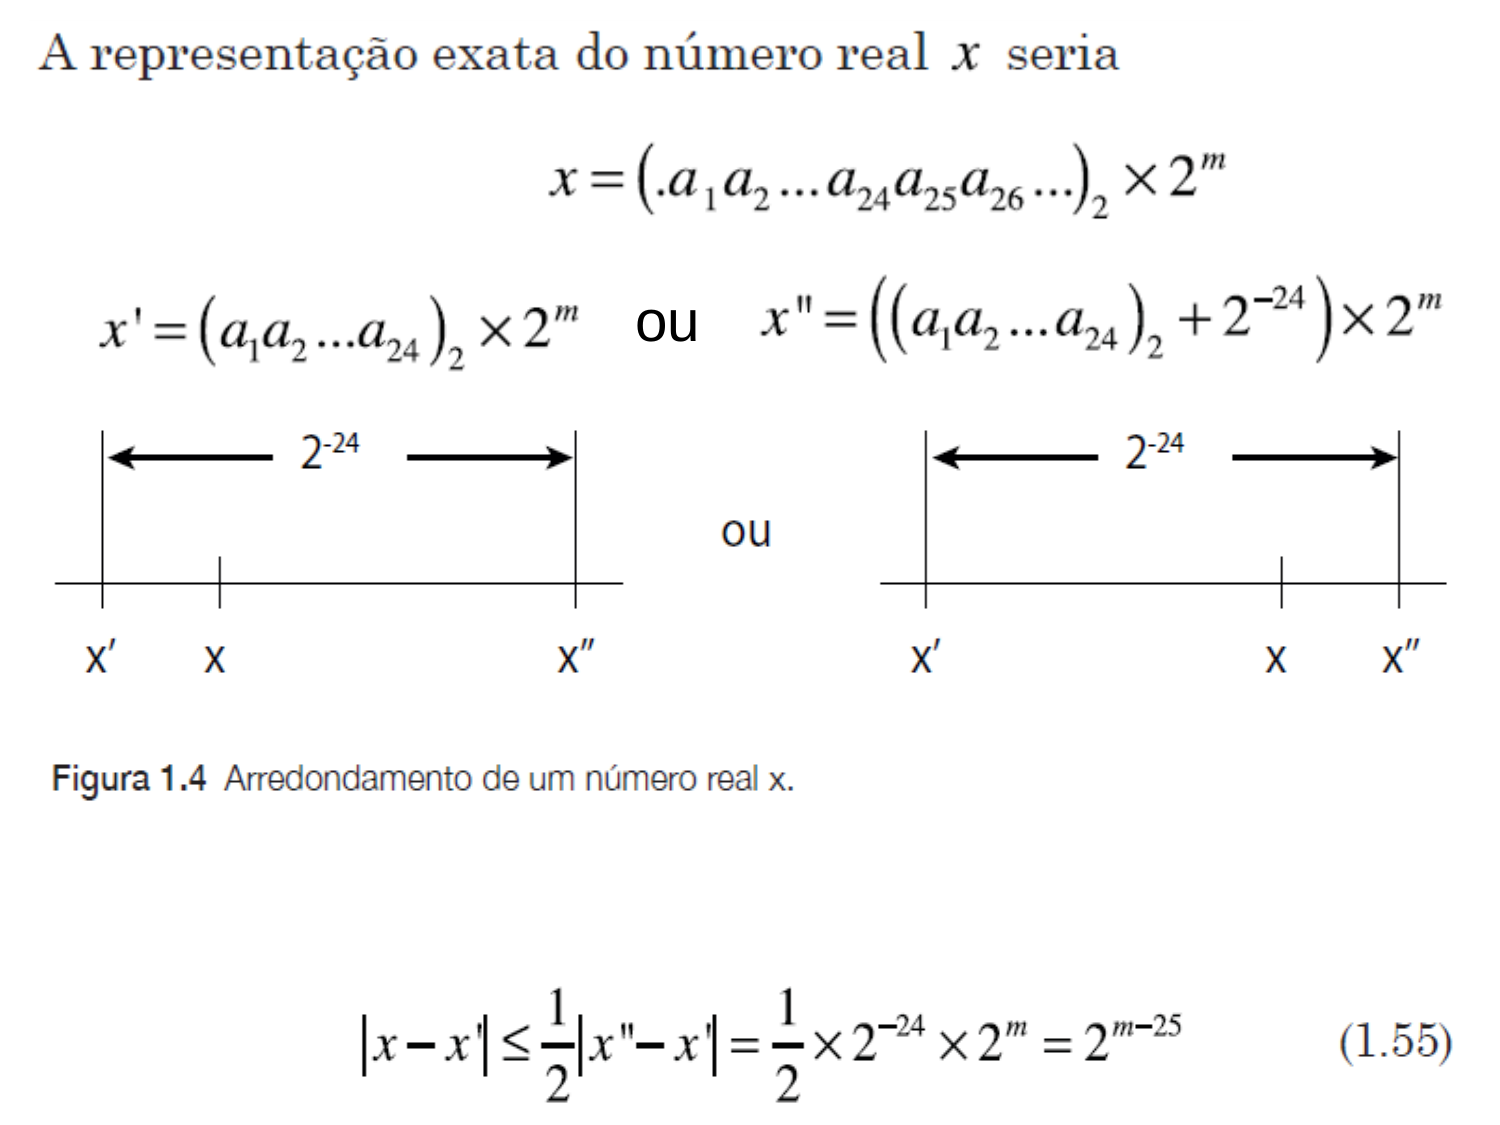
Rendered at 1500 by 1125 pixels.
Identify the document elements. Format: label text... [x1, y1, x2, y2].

text_box ou [620, 275, 716, 361]
picture [752, 266, 1452, 372]
picture [29, 18, 1254, 232]
picture [19, 407, 1486, 1125]
picture [88, 266, 595, 386]
